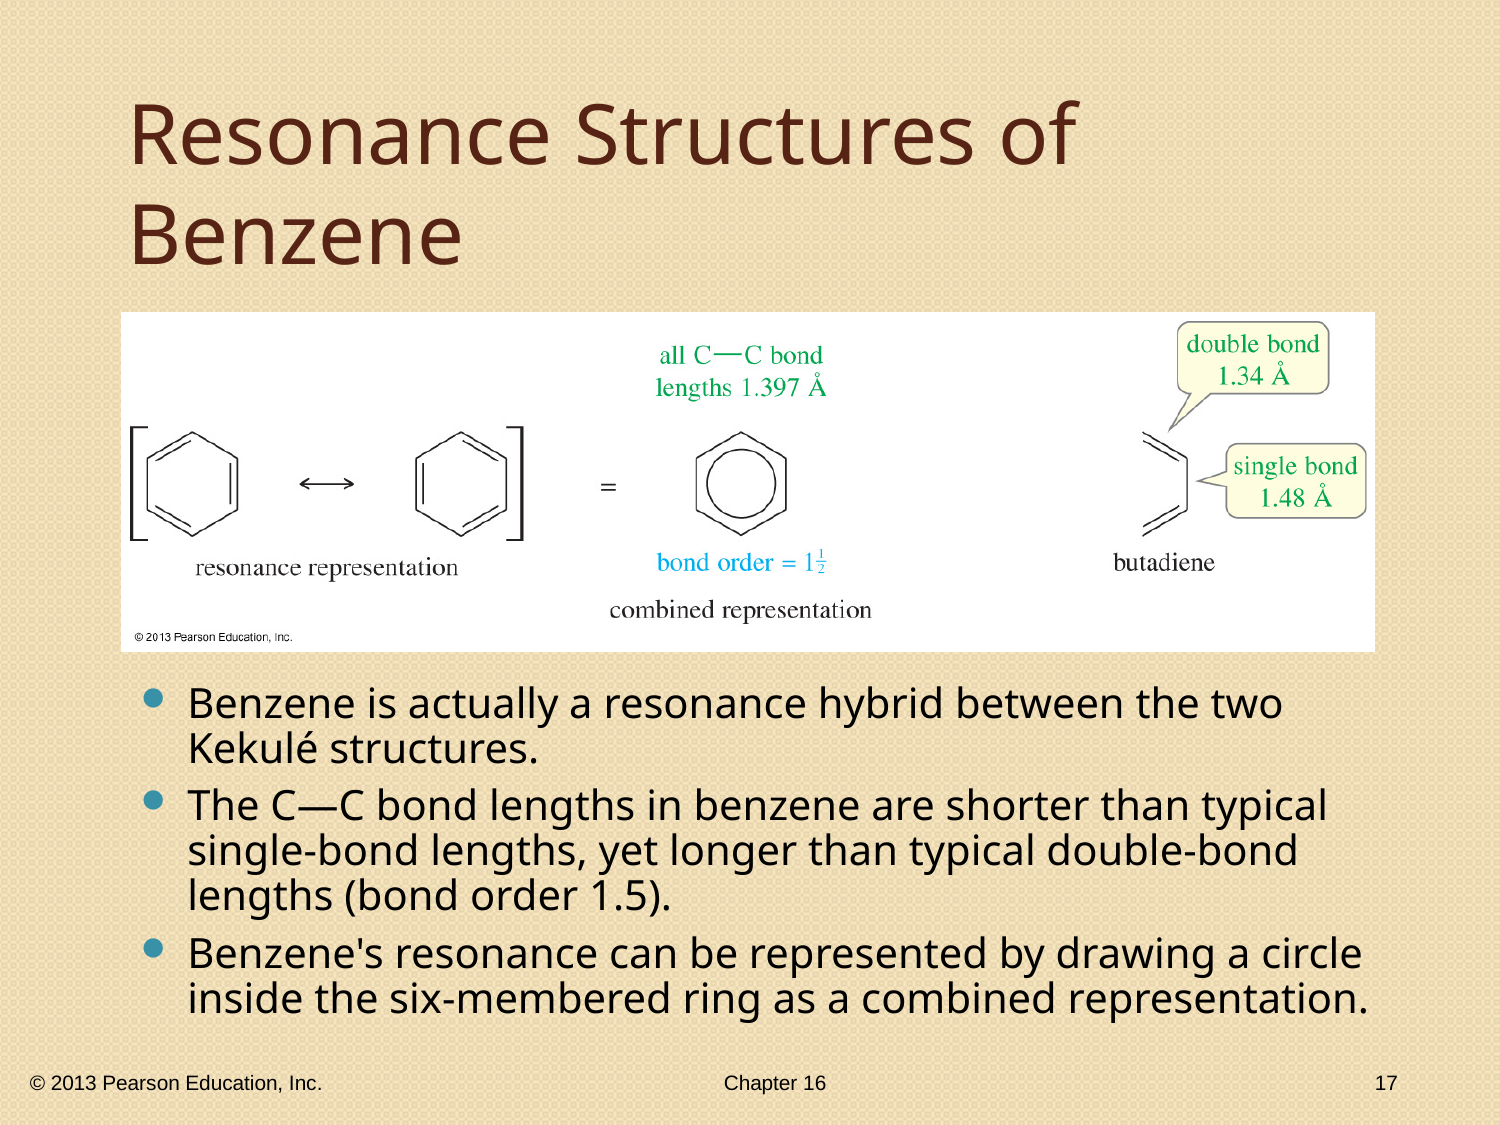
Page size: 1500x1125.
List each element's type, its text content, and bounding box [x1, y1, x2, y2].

picture [120, 312, 1376, 652]
title Resonance Structures of Benzene [112, 87, 1388, 275]
list Benzene is actually a resonance hybrid between the two Kekulé structures. The C—C bond lengths in benzene are shorter than typical single-bond lengths, yet longer than typical double-bond lengths (bond order 1.5). Benzene's resonance can be represented by drawing a circle inside the six-membered ring as a combined representation. [112, 675, 1388, 1038]
